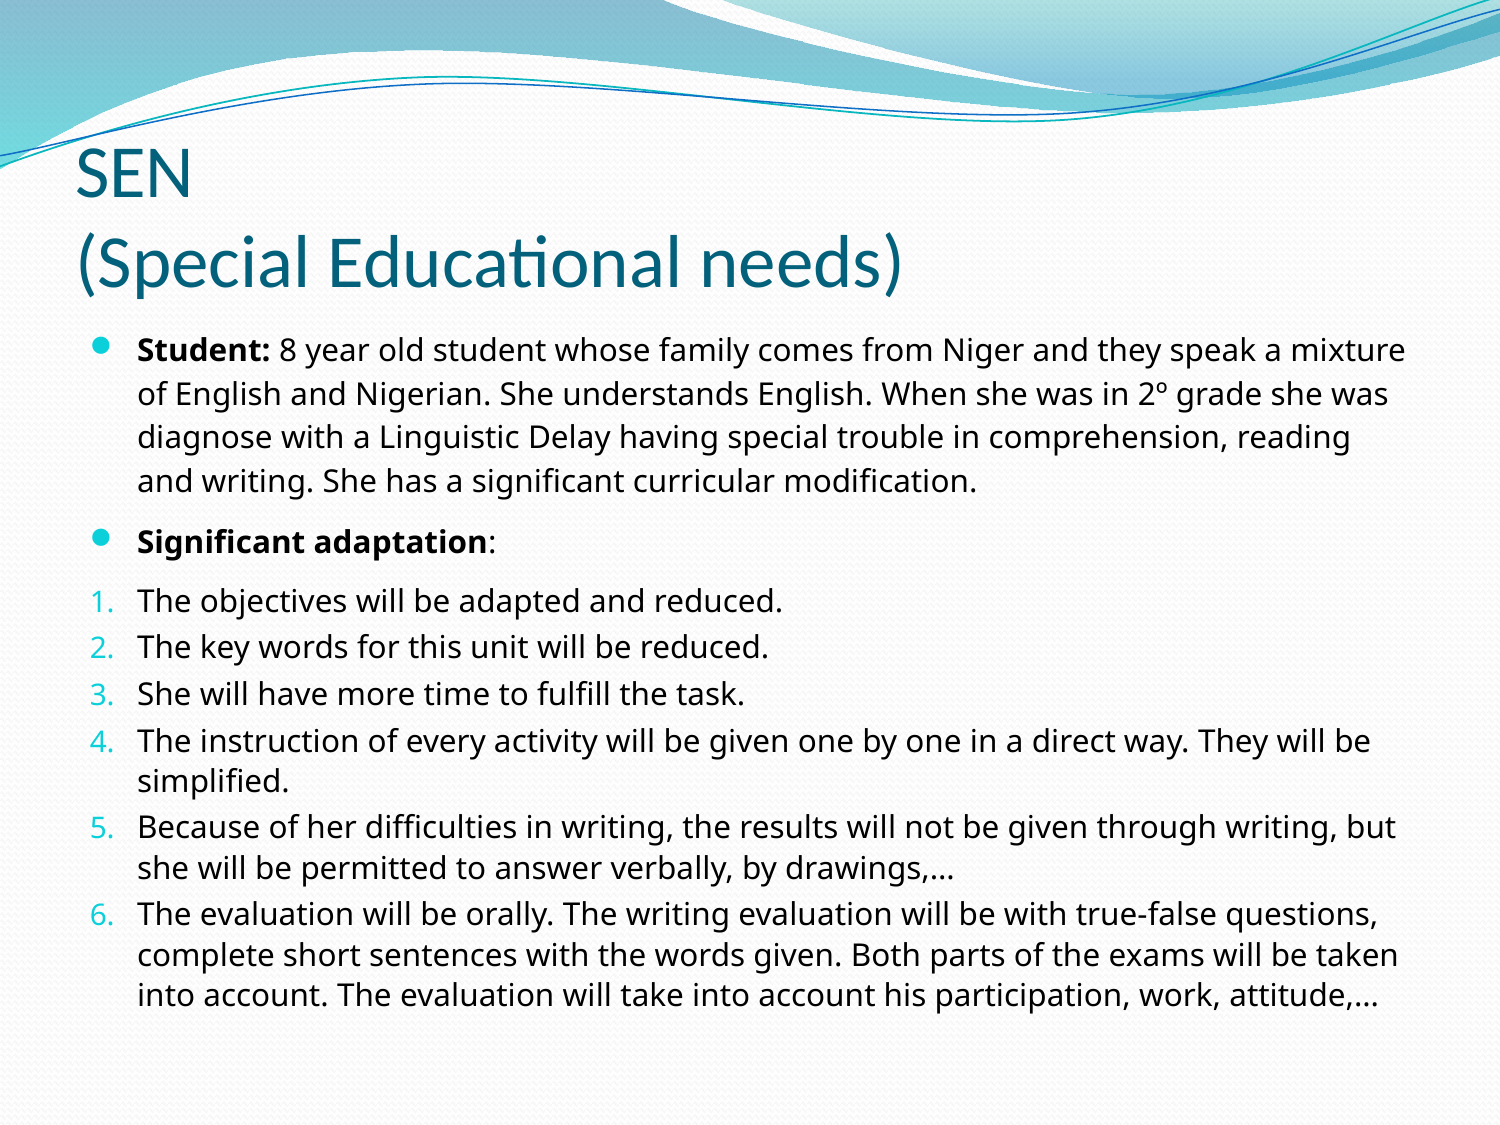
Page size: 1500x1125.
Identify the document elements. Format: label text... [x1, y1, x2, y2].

list Student: 8 year old student whose family comes from Niger and they speak a mixture of English and Nigerian. She understands English. When she was in 2º grade she was diagnose with a Linguistic Delay having special trouble in comprehension, reading and writing. She has a significant curricular modification. Significant adaptation: The objectives will be adapted and reduced. The key words for this unit will be reduced. She will have more time to fulfill the task. The instruction of every activity will be given one by one in a direct way. They will be simplified. Because of her difficulties in writing, the results will not be given through writing, but she will be permitted to answer verbally, by drawings,… The evaluation will be orally. The writing evaluation will be with true-false questions, complete short sentences with the words given. Both parts of the exams will be taken into account. The evaluation will take into account his participation, work, attitude,… [75, 317, 1425, 1038]
title SEN (Special Educational needs) [75, 115, 1425, 303]
